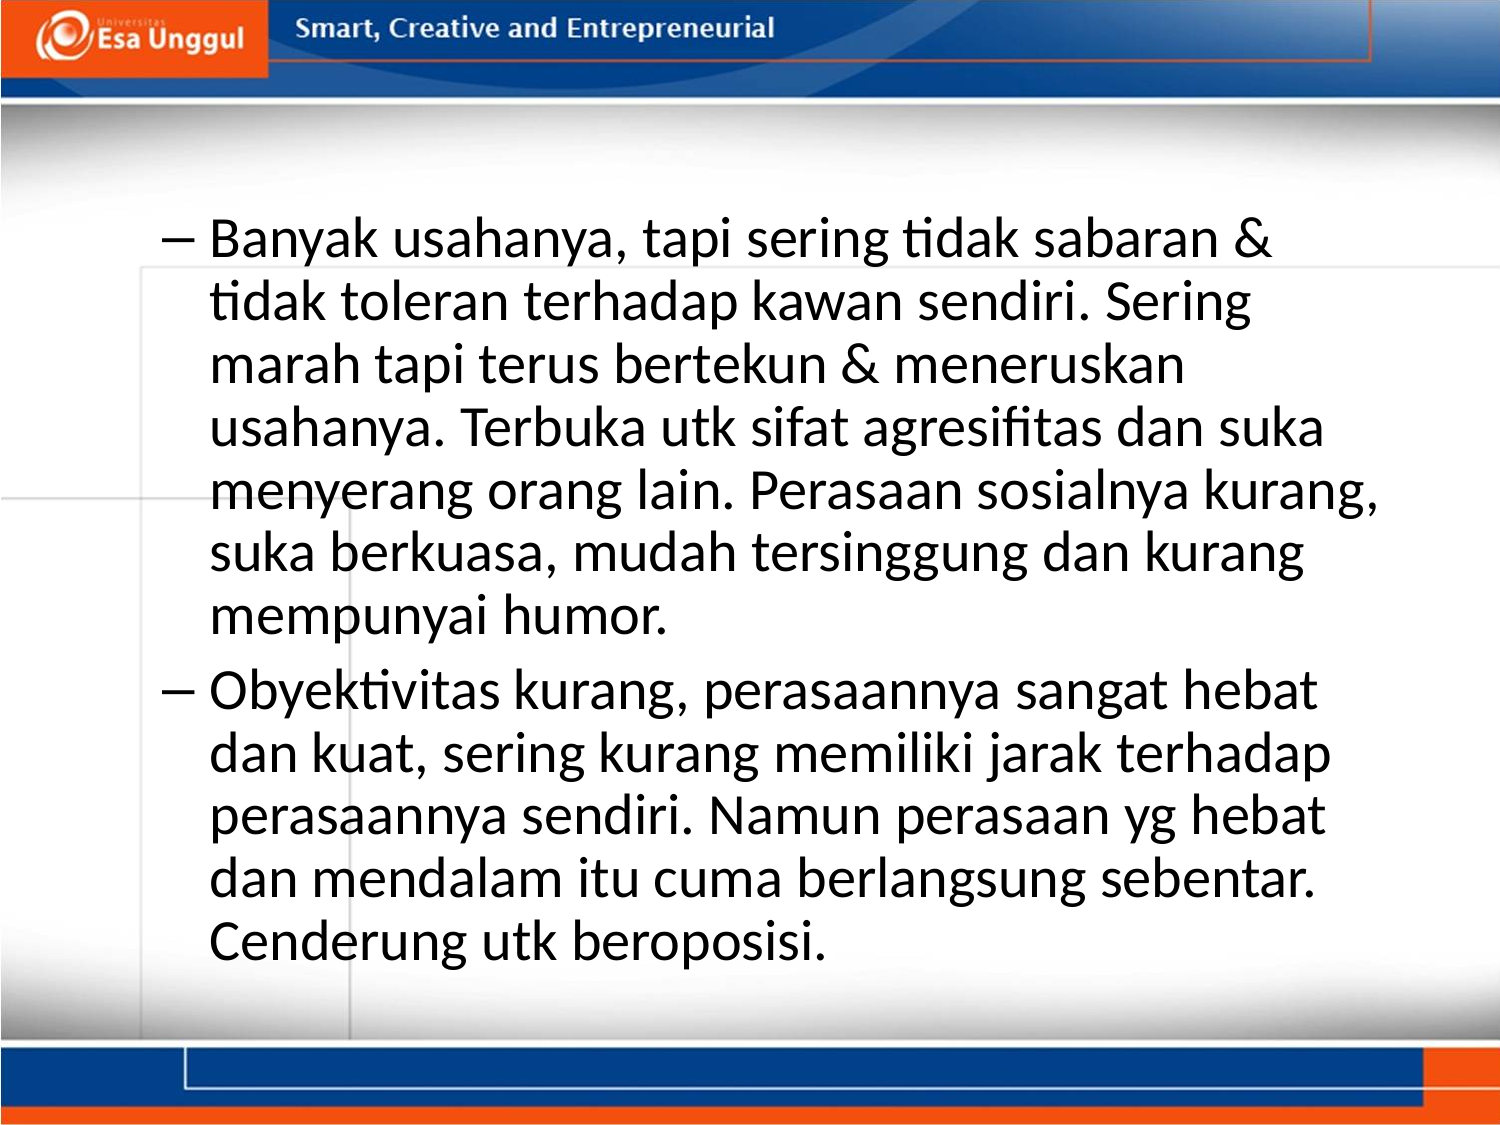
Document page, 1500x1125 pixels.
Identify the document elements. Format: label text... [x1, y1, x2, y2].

list Banyak usahanya, tapi sering tidak sabaran & tidak toleran terhadap kawan sendiri. Sering marah tapi terus bertekun & meneruskan usahanya. Terbuka utk sifat agresifitas dan suka menyerang orang lain. Perasaan sosialnya kurang, suka berkuasa, mudah tersinggung dan kurang mempunyai humor. Obyektivitas kurang, perasaannya sangat hebat dan kuat, sering kurang memiliki jarak terhadap perasaannya sendiri. Namun perasaan yg hebat dan mendalam itu cuma berlangsung sebentar. Cenderung utk beroposisi. [137, 200, 1400, 988]
picture [0, 0, 1500, 1125]
